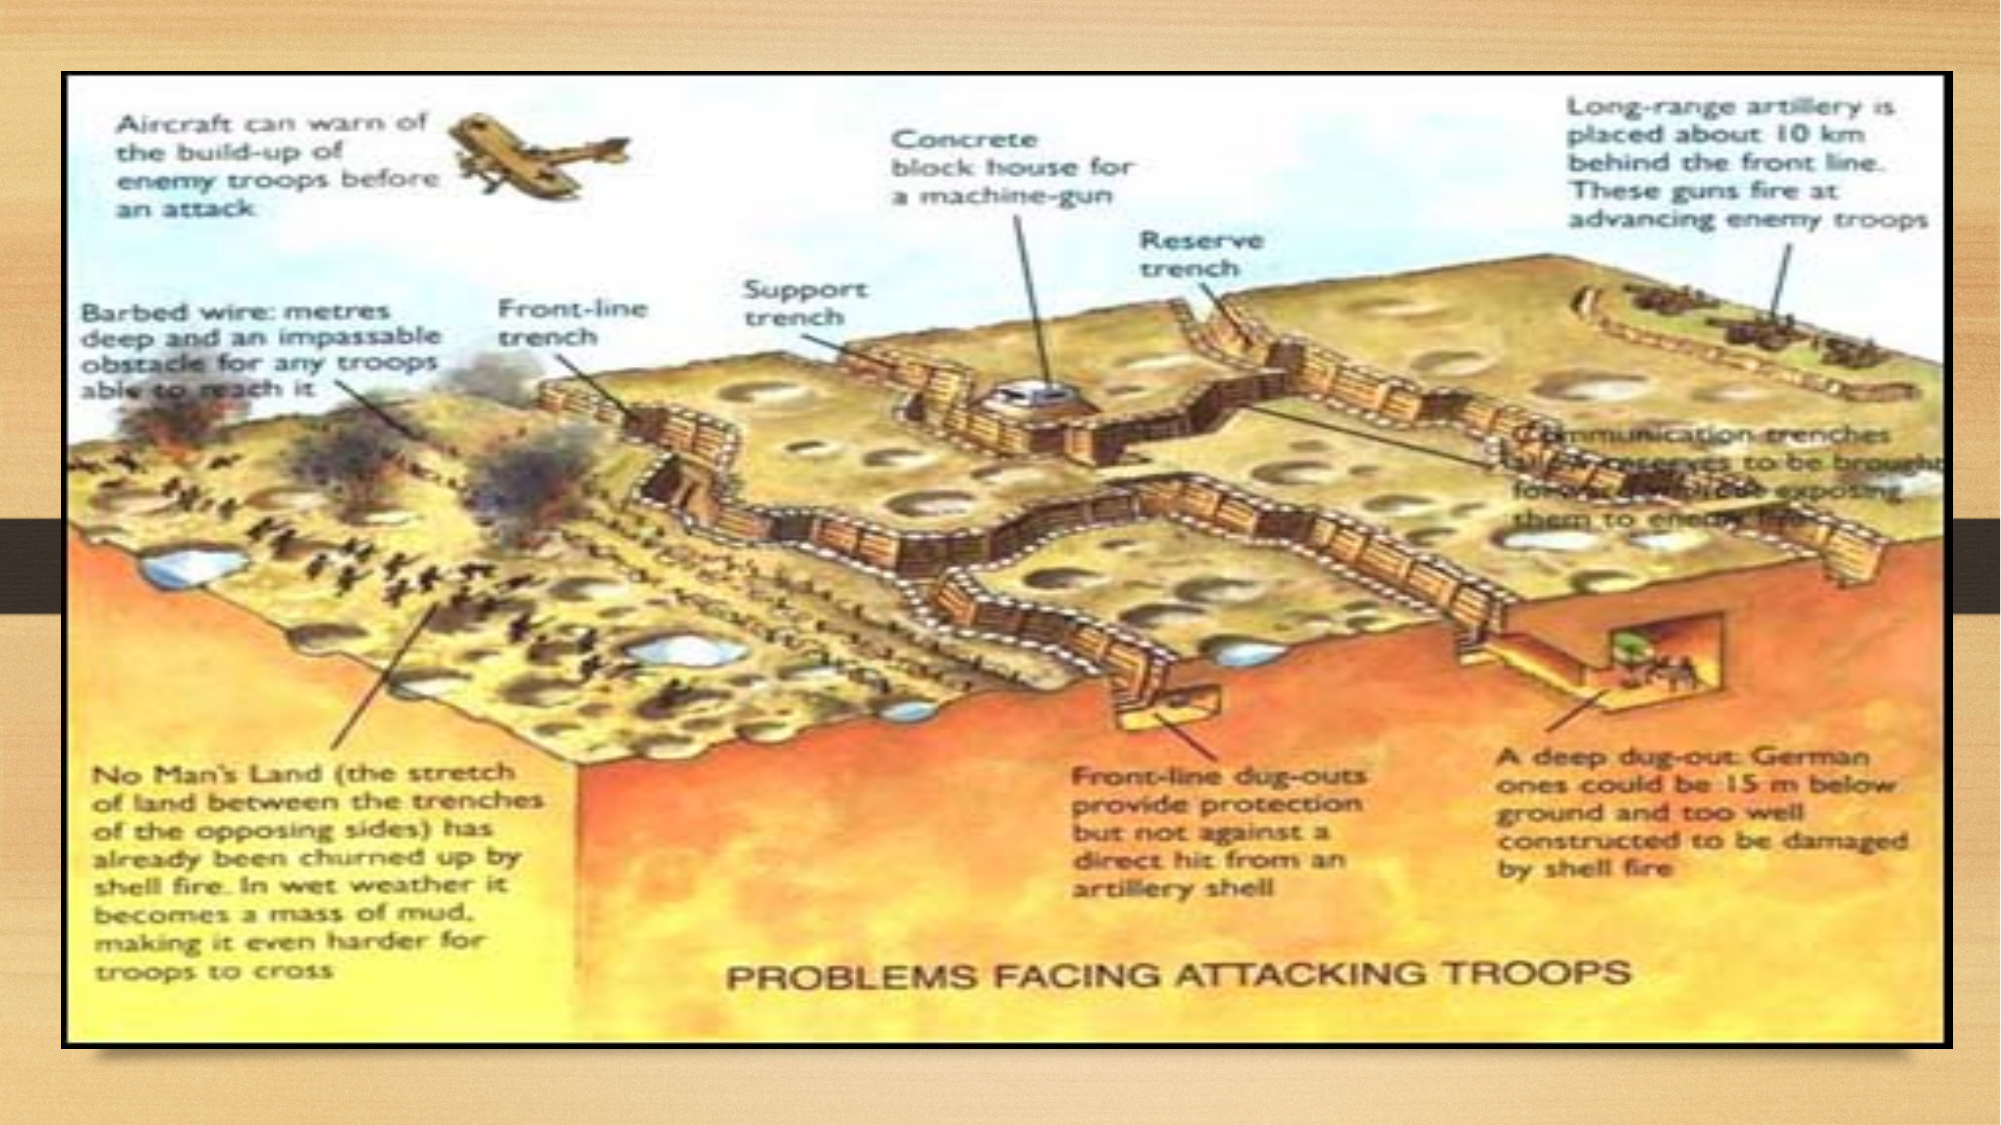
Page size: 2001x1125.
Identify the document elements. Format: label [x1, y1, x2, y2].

picture [0, 0, 2001, 1125]
list [60, 71, 1953, 1049]
